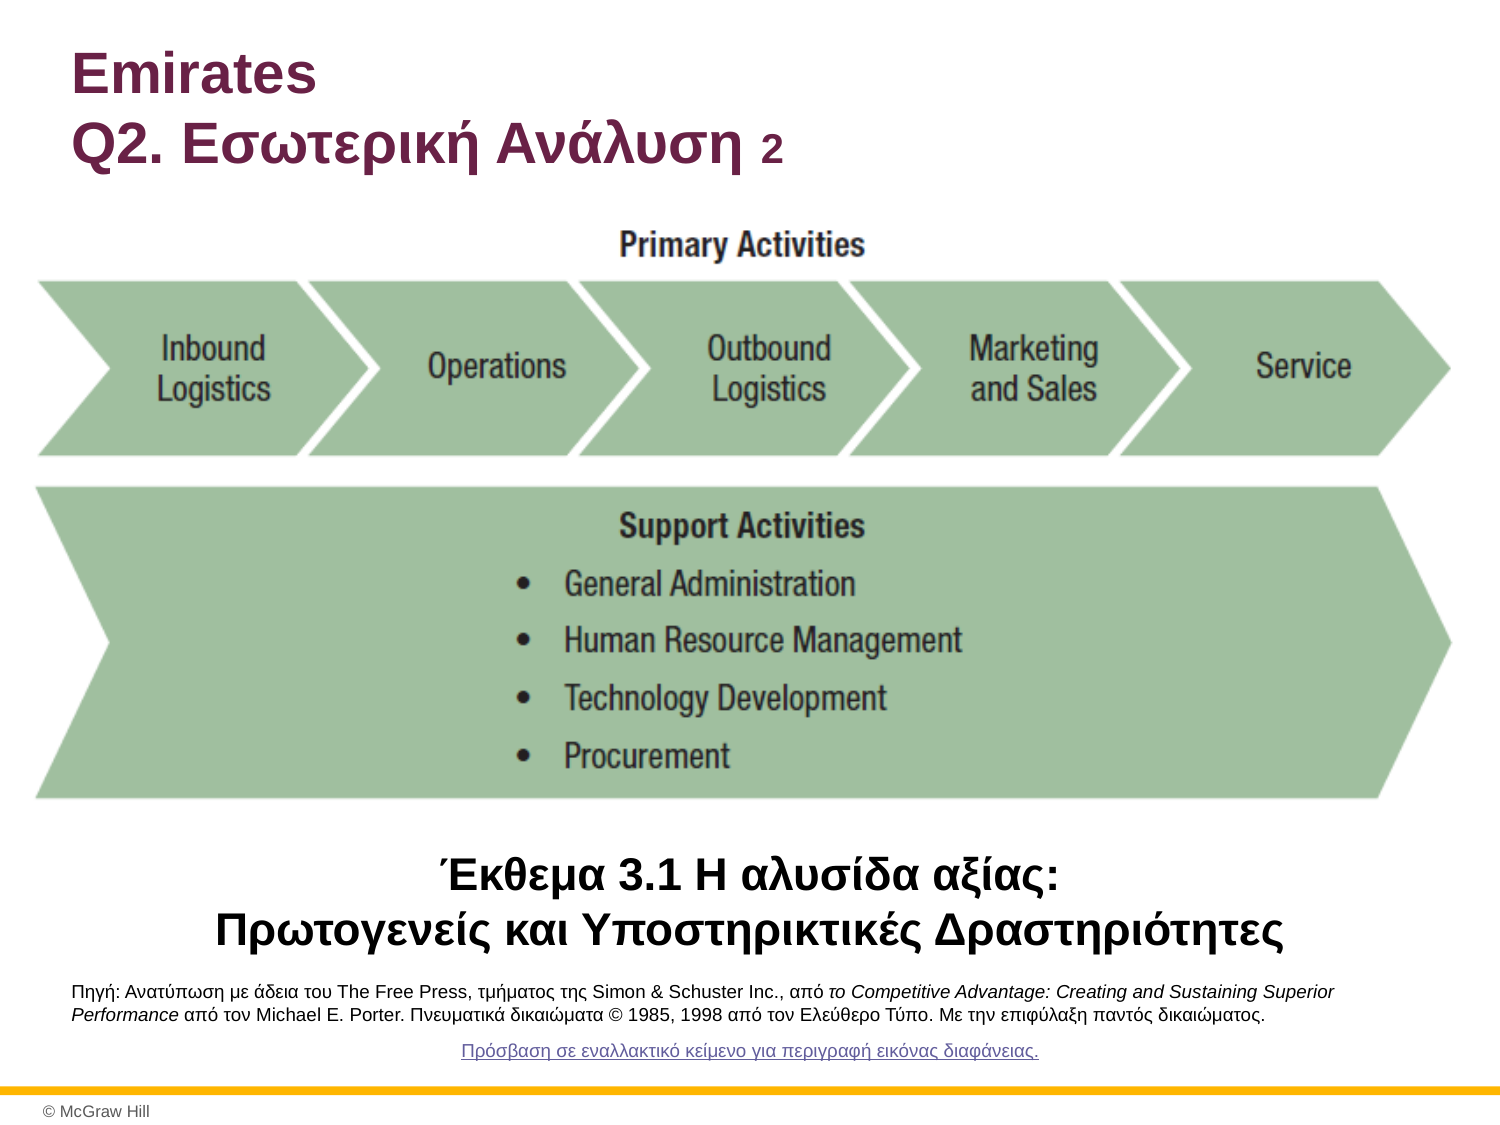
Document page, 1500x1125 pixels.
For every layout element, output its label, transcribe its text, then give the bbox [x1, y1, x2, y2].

picture [24, 215, 1458, 816]
list Έκθεμα 3.1 Η αλυσίδα αξίας: Πρωτογενείς και Υποστηρικτικές Δραστηριότητες Πηγή: Ανατύπωση με άδεια του The Free Press, τμήματος της Simon & Schuster Inc., από το Competitive Advantage: Creating and Sustaining Superior Performance από τον Michael E. Porter. Πνευματικά δικαιώματα © 1985, 1998 από τον Ελεύθερο Τύπο. Με την επιφύλαξη παντός δικαιώματος. [56, 837, 1444, 1025]
title Emirates Q2. Εσωτερική Ανάλυση 2 [56, 50, 1444, 162]
list Πρόσβαση σε εναλλακτικό κείμενο για περιγραφή εικόνας διαφάνειας. [268, 1040, 1232, 1069]
